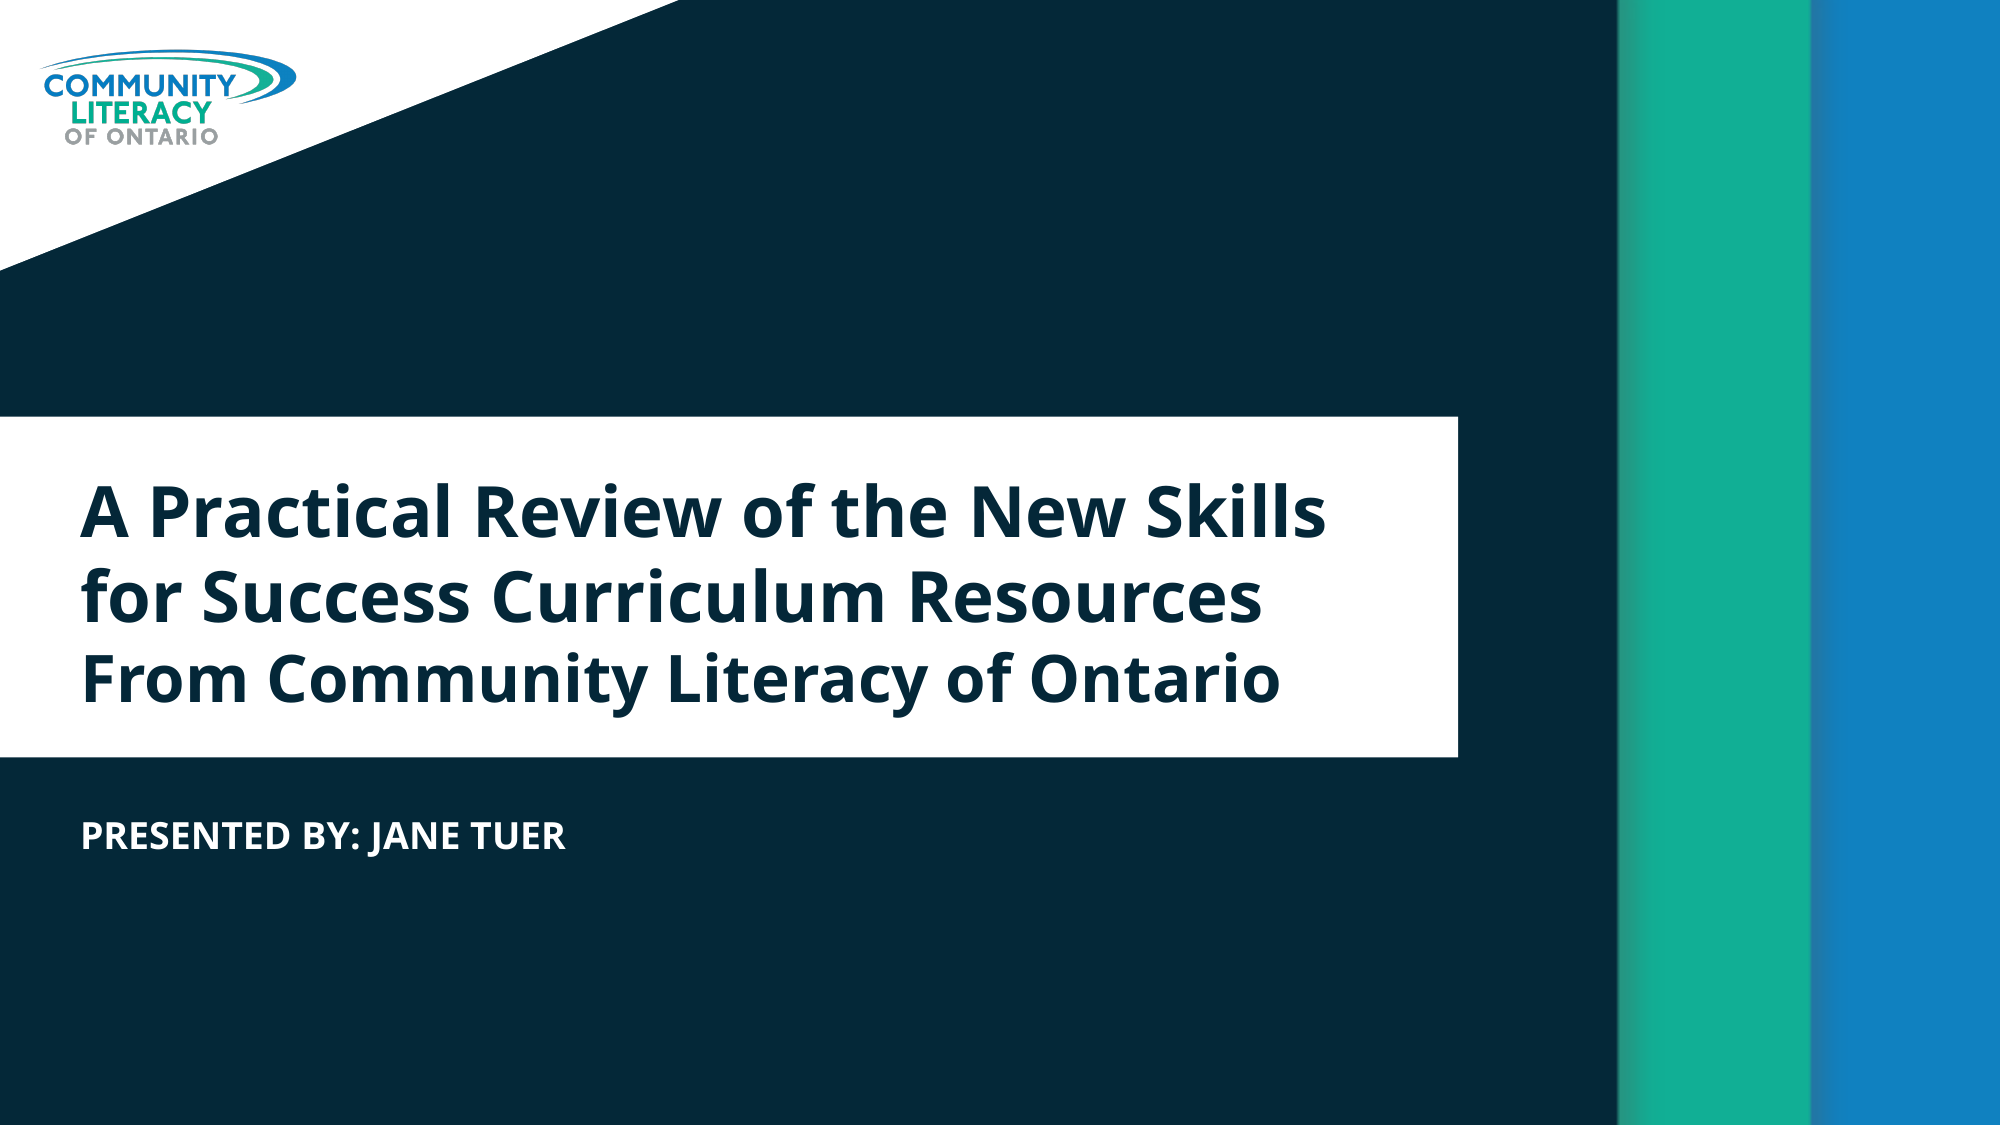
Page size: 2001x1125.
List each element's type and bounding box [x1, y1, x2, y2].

picture [413, 823, 436, 848]
picture [0, 417, 1458, 757]
picture [247, 823, 261, 848]
picture [545, 823, 564, 848]
picture [496, 823, 517, 849]
picture [151, 822, 168, 849]
picture [1617, 0, 2000, 1125]
picture [328, 823, 348, 848]
picture [268, 823, 289, 848]
picture [305, 823, 324, 848]
picture [195, 823, 217, 848]
picture [132, 823, 146, 848]
picture [384, 823, 408, 848]
picture [107, 823, 126, 848]
picture [524, 823, 538, 848]
picture [368, 823, 379, 856]
picture [471, 823, 490, 848]
picture [0, 0, 676, 270]
picture [223, 823, 242, 848]
picture [443, 823, 458, 848]
picture [174, 823, 188, 848]
picture [84, 823, 101, 848]
